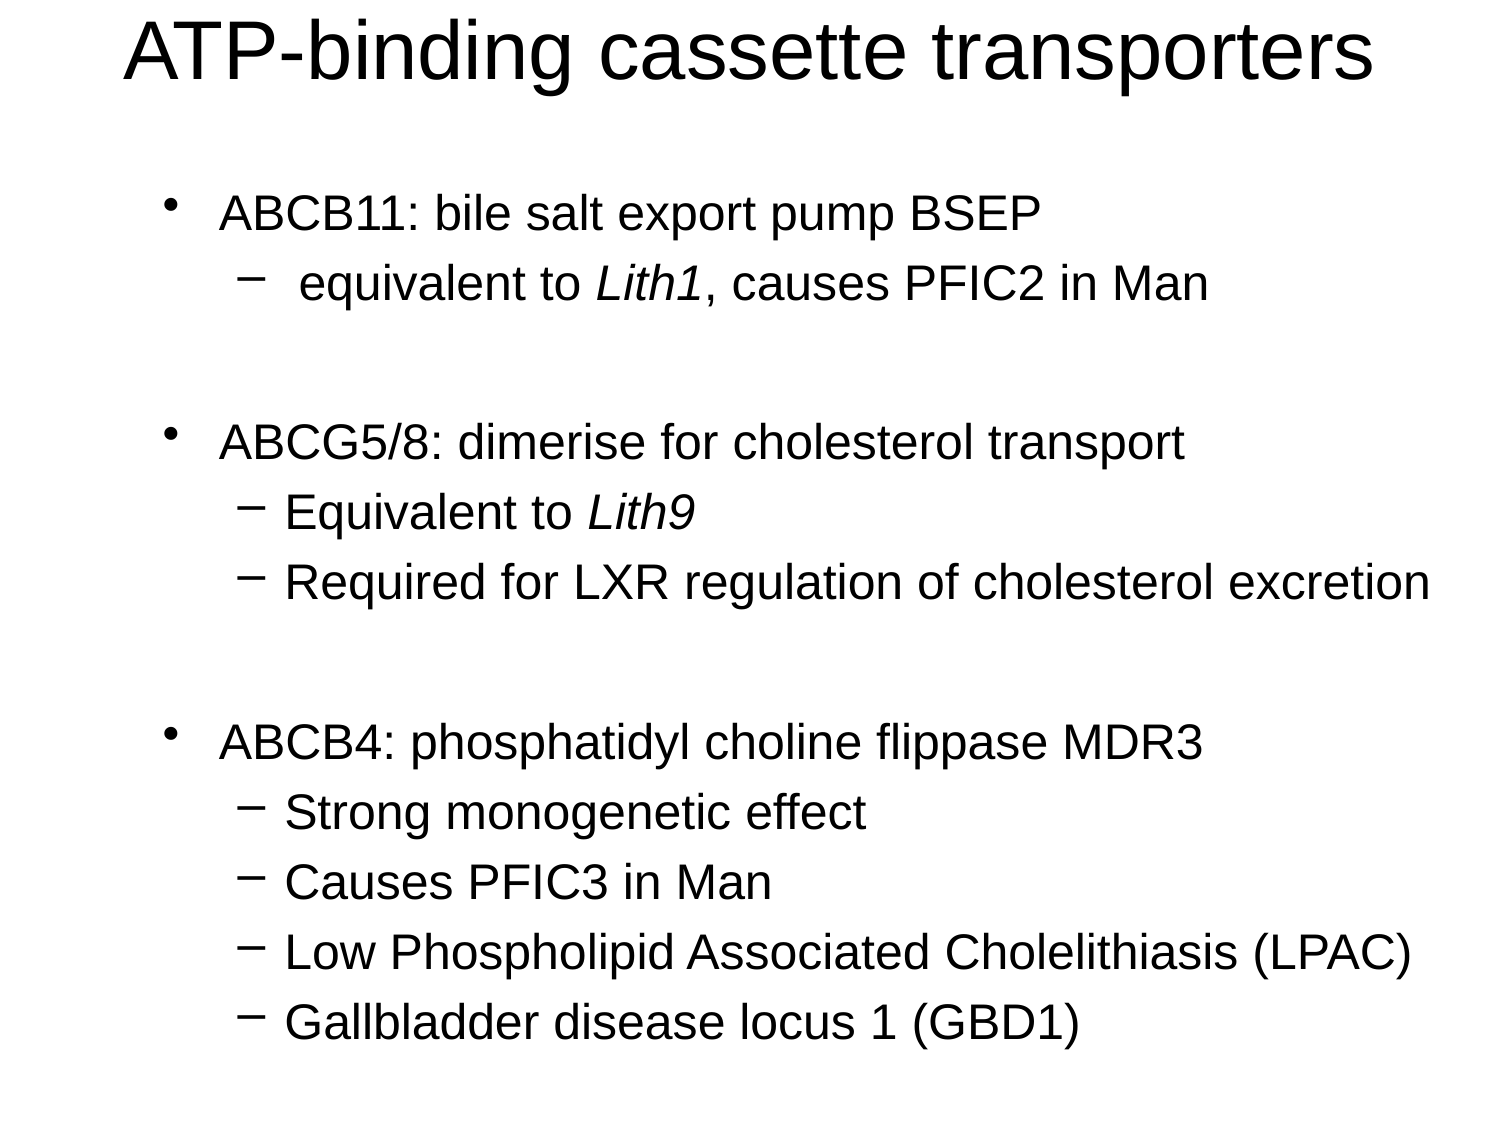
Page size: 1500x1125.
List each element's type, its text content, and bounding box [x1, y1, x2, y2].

list ABCB11: bile salt export pump BSEP equivalent to Lith1, causes PFIC2 in Man ABCG5/8: dimerise for cholesterol transport Equivalent to Lith9 Required for LXR regulation of cholesterol excretion ABCB4: phosphatidyl choline flippase MDR3 Strong monogenetic effect Causes PFIC3 in Man Low Phospholipid Associated Cholelithiasis (LPAC) Gallbladder disease locus 1 (GBD1) [147, 172, 1500, 1071]
text_box ATP-binding cassette transporters [0, 0, 1500, 105]
